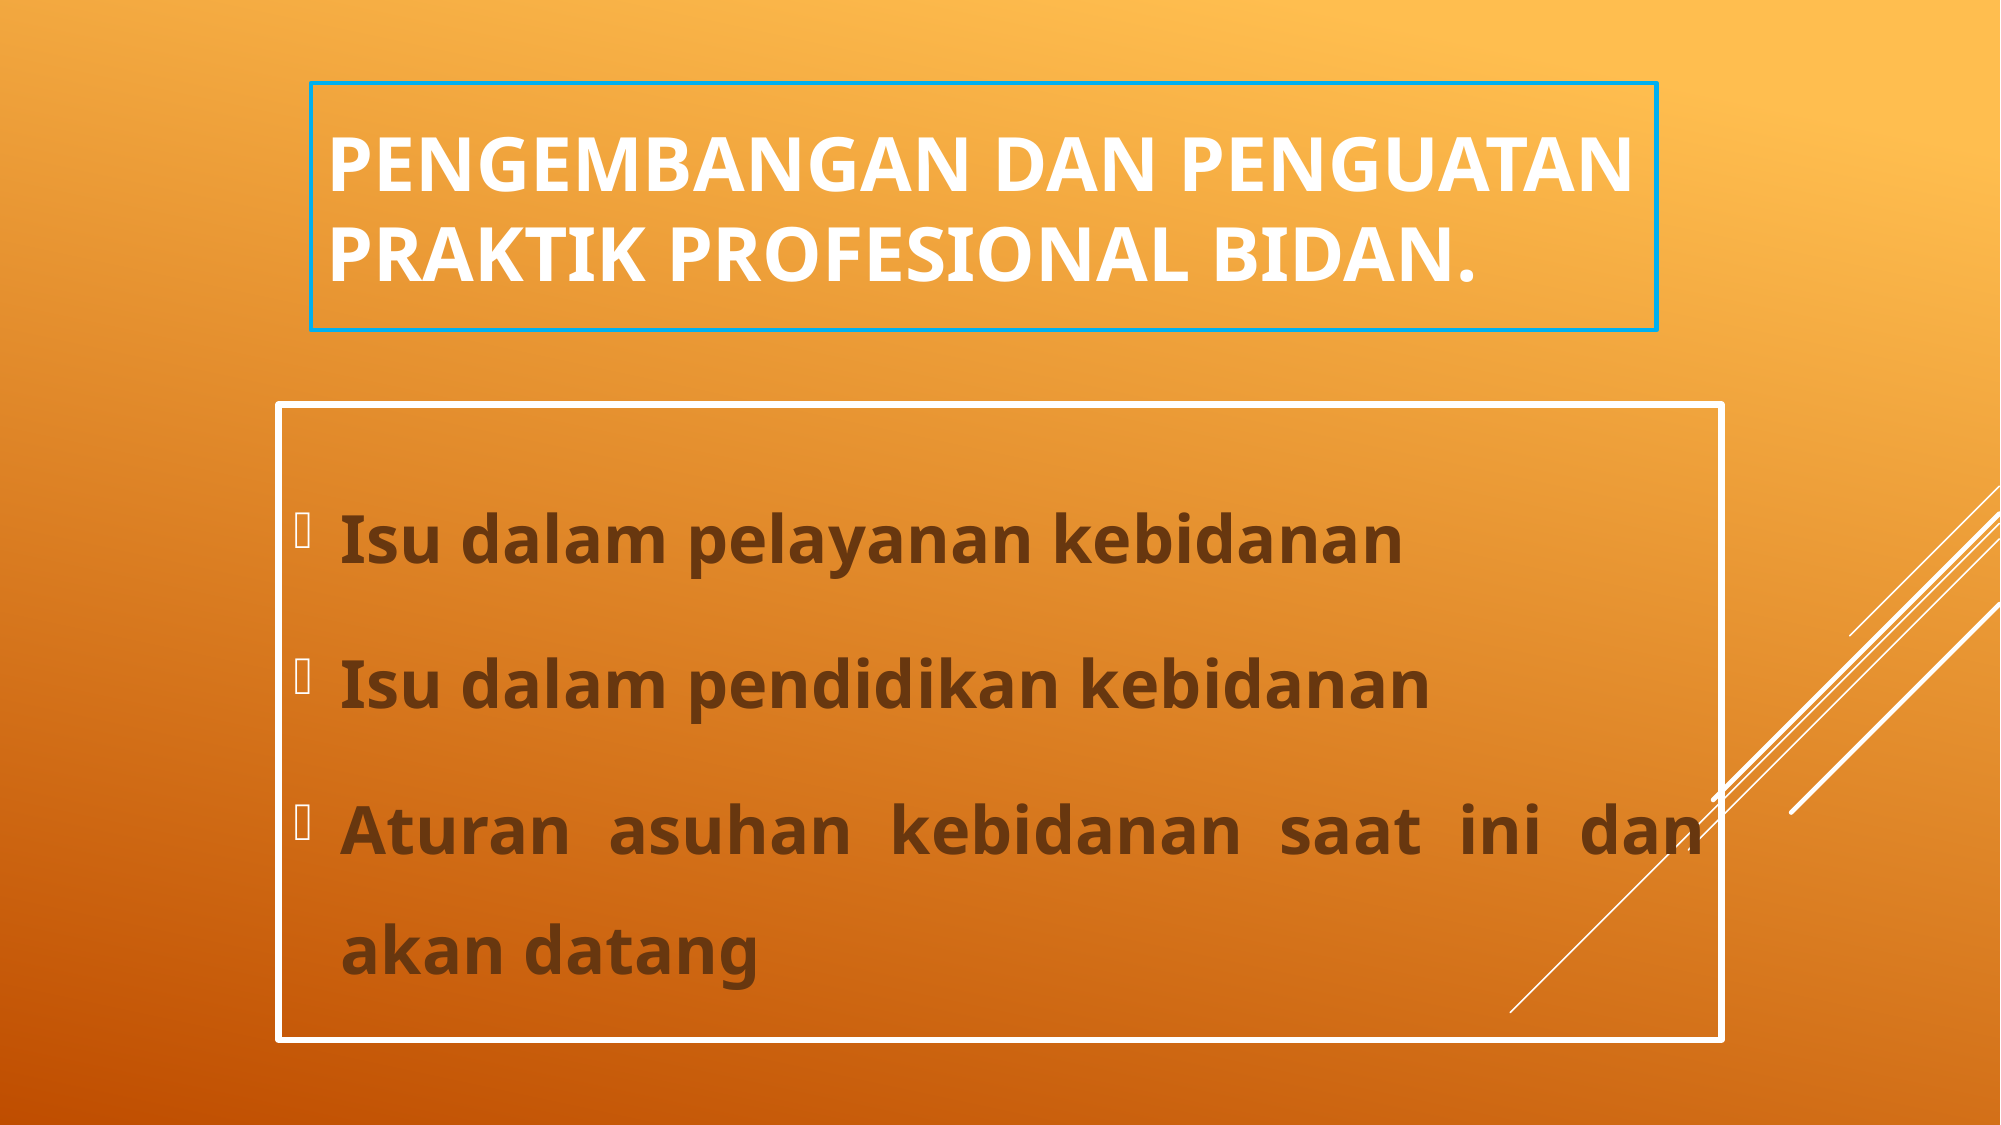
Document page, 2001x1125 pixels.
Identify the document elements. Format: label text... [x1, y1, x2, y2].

list Isu dalam pelayanan kebidanan Isu dalam pendidikan kebidanan Aturan asuhan kebidanan saat ini dan akan datang [278, 404, 1722, 1040]
title pengembangan dan penguatan Praktik Profesional Bidan. [311, 82, 1657, 331]
